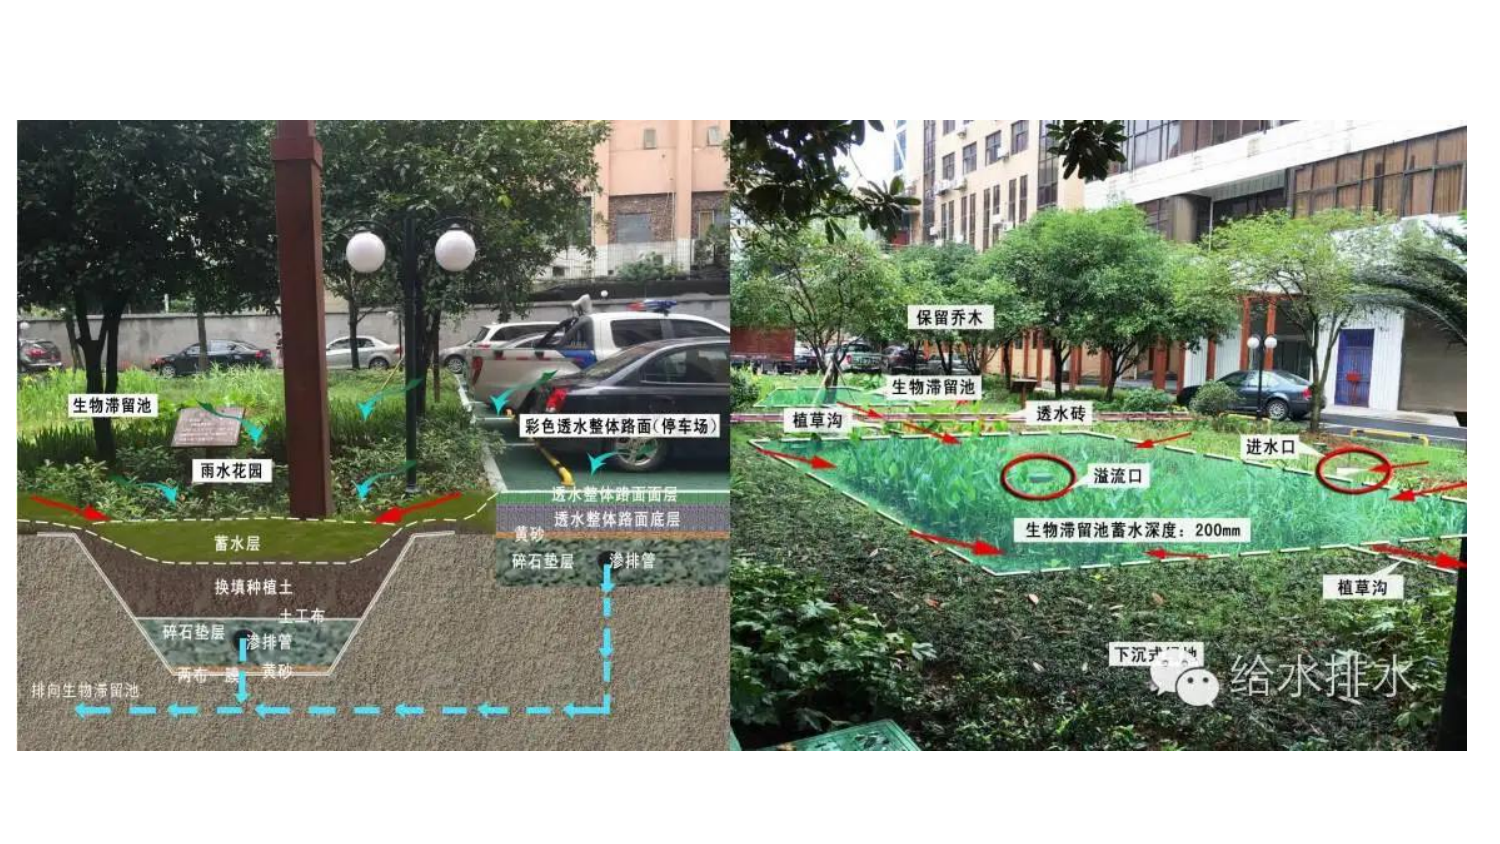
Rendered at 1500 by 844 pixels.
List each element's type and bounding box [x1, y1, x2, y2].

picture [16, 120, 1467, 751]
